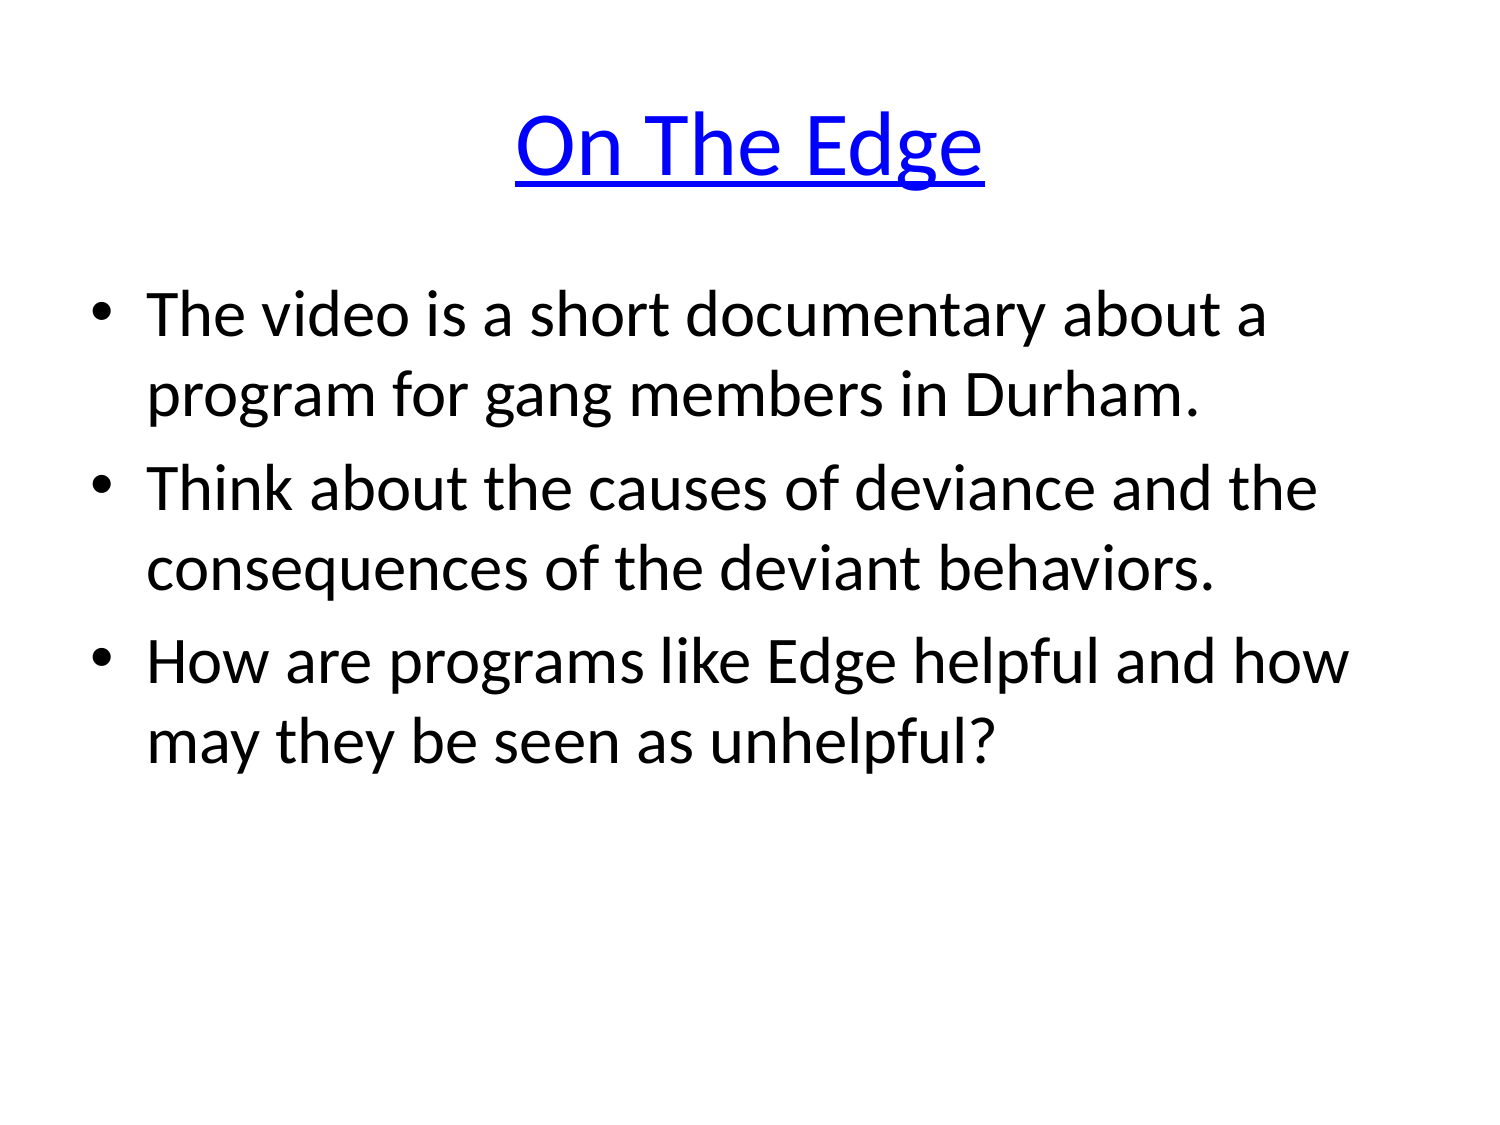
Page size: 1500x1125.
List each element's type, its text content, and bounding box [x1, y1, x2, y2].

list The video is a short documentary about a program for gang members in Durham. Think about the causes of deviance and the consequences of the deviant behaviors. How are programs like Edge helpful and how may they be seen as unhelpful? [75, 262, 1425, 1005]
title On The Edge [75, 45, 1425, 233]
